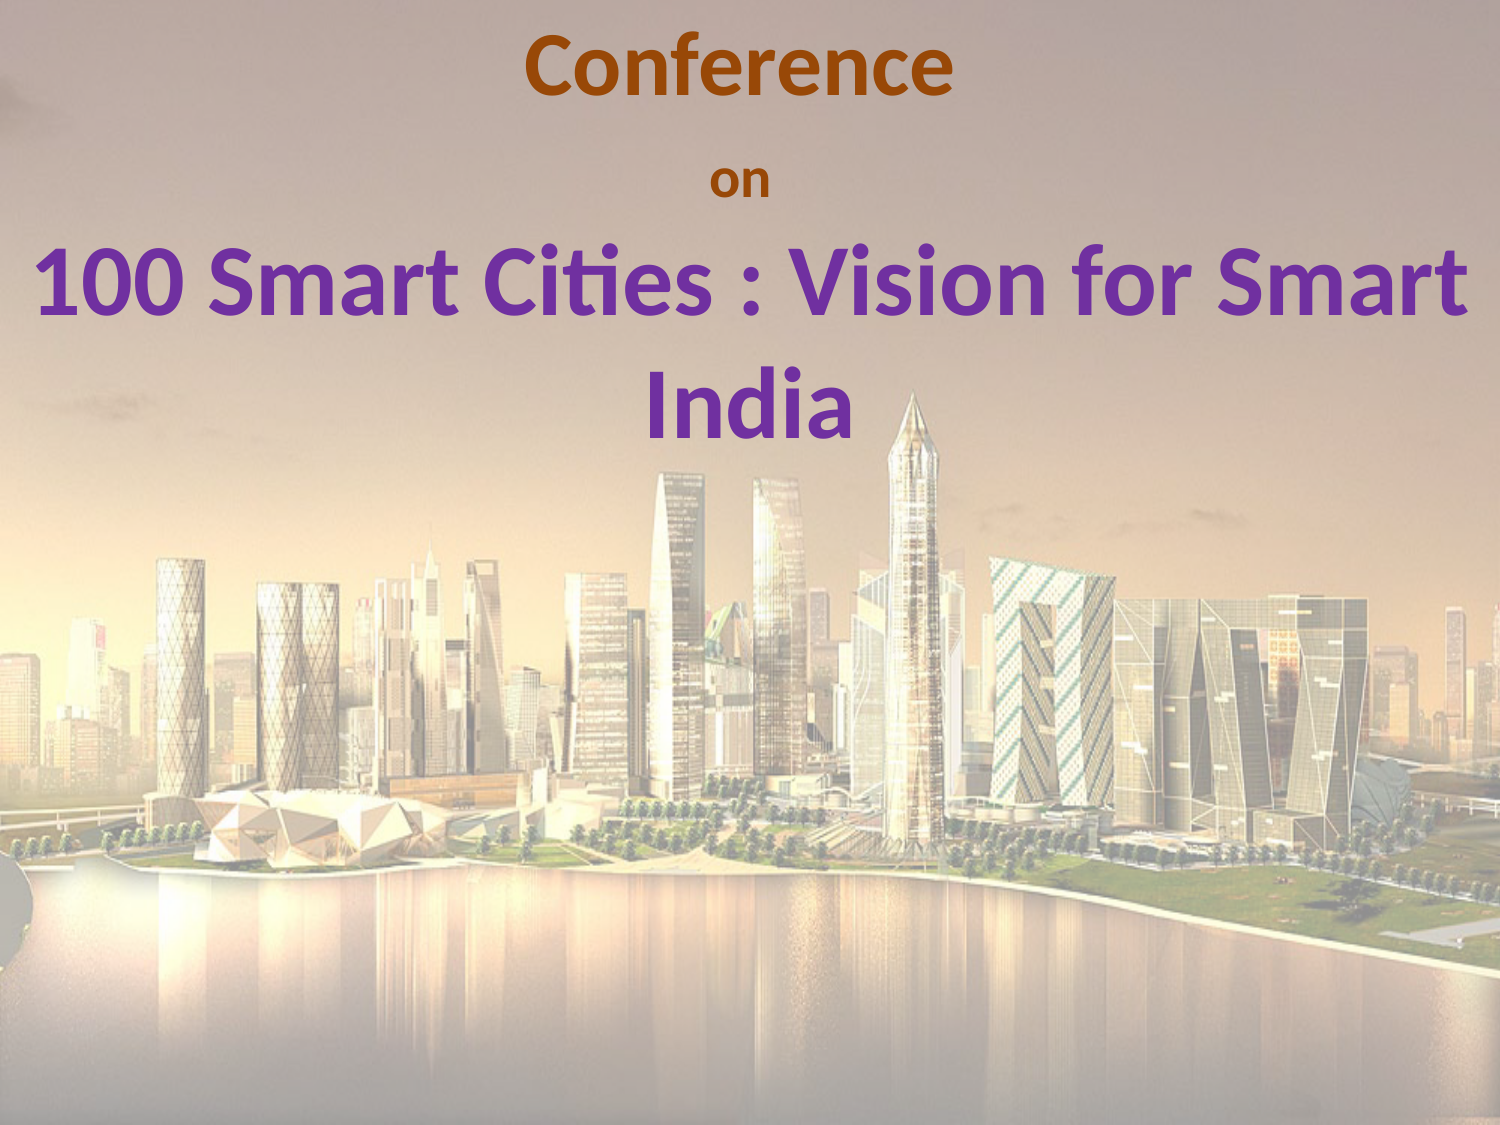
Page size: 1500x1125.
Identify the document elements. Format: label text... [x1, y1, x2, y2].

title Conference on 100 Smart Cities : Vision for Smart India [0, 0, 1500, 575]
